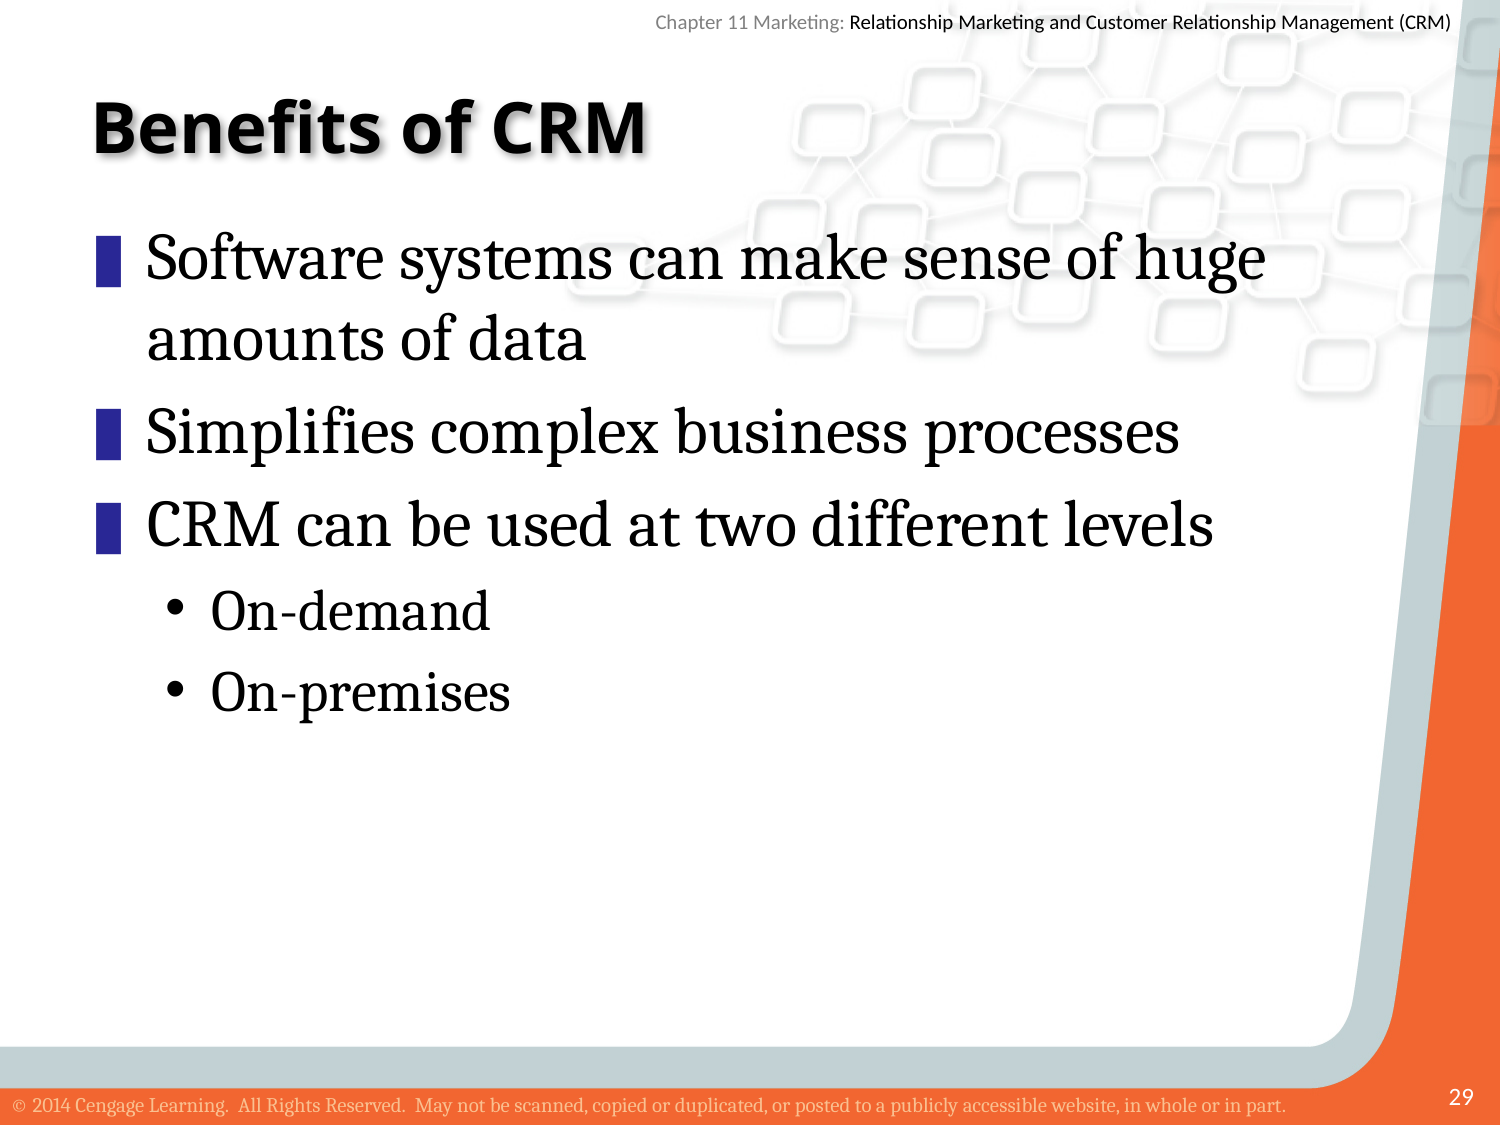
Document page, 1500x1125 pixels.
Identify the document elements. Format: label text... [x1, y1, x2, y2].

slide_number 29 [1139, 1065, 1490, 1125]
title Benefits of CRM [75, 45, 1425, 205]
picture [0, 0, 1500, 1125]
list Software systems can make sense of huge amounts of data Simplifies complex business processes CRM can be used at two different levels On-demand On-premises [75, 205, 1425, 980]
